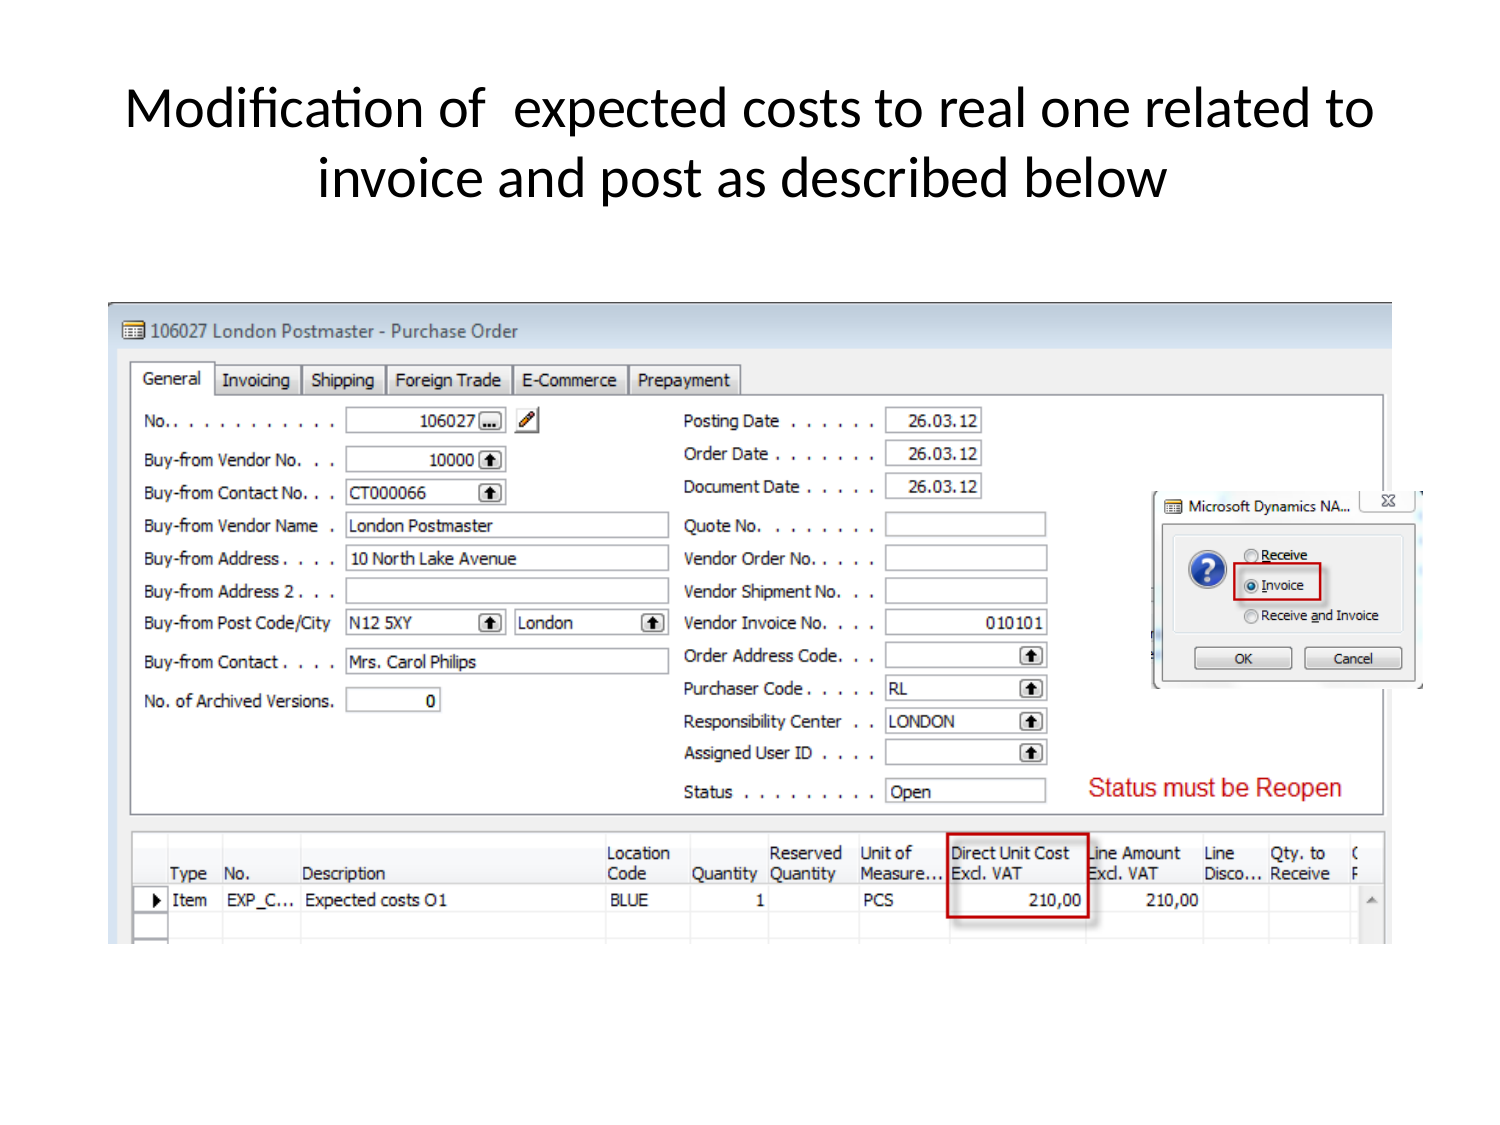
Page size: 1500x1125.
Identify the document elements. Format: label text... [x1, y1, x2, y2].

title Modification of expected costs to real one related to invoice and post as described below [75, 45, 1425, 233]
picture [108, 302, 1423, 944]
